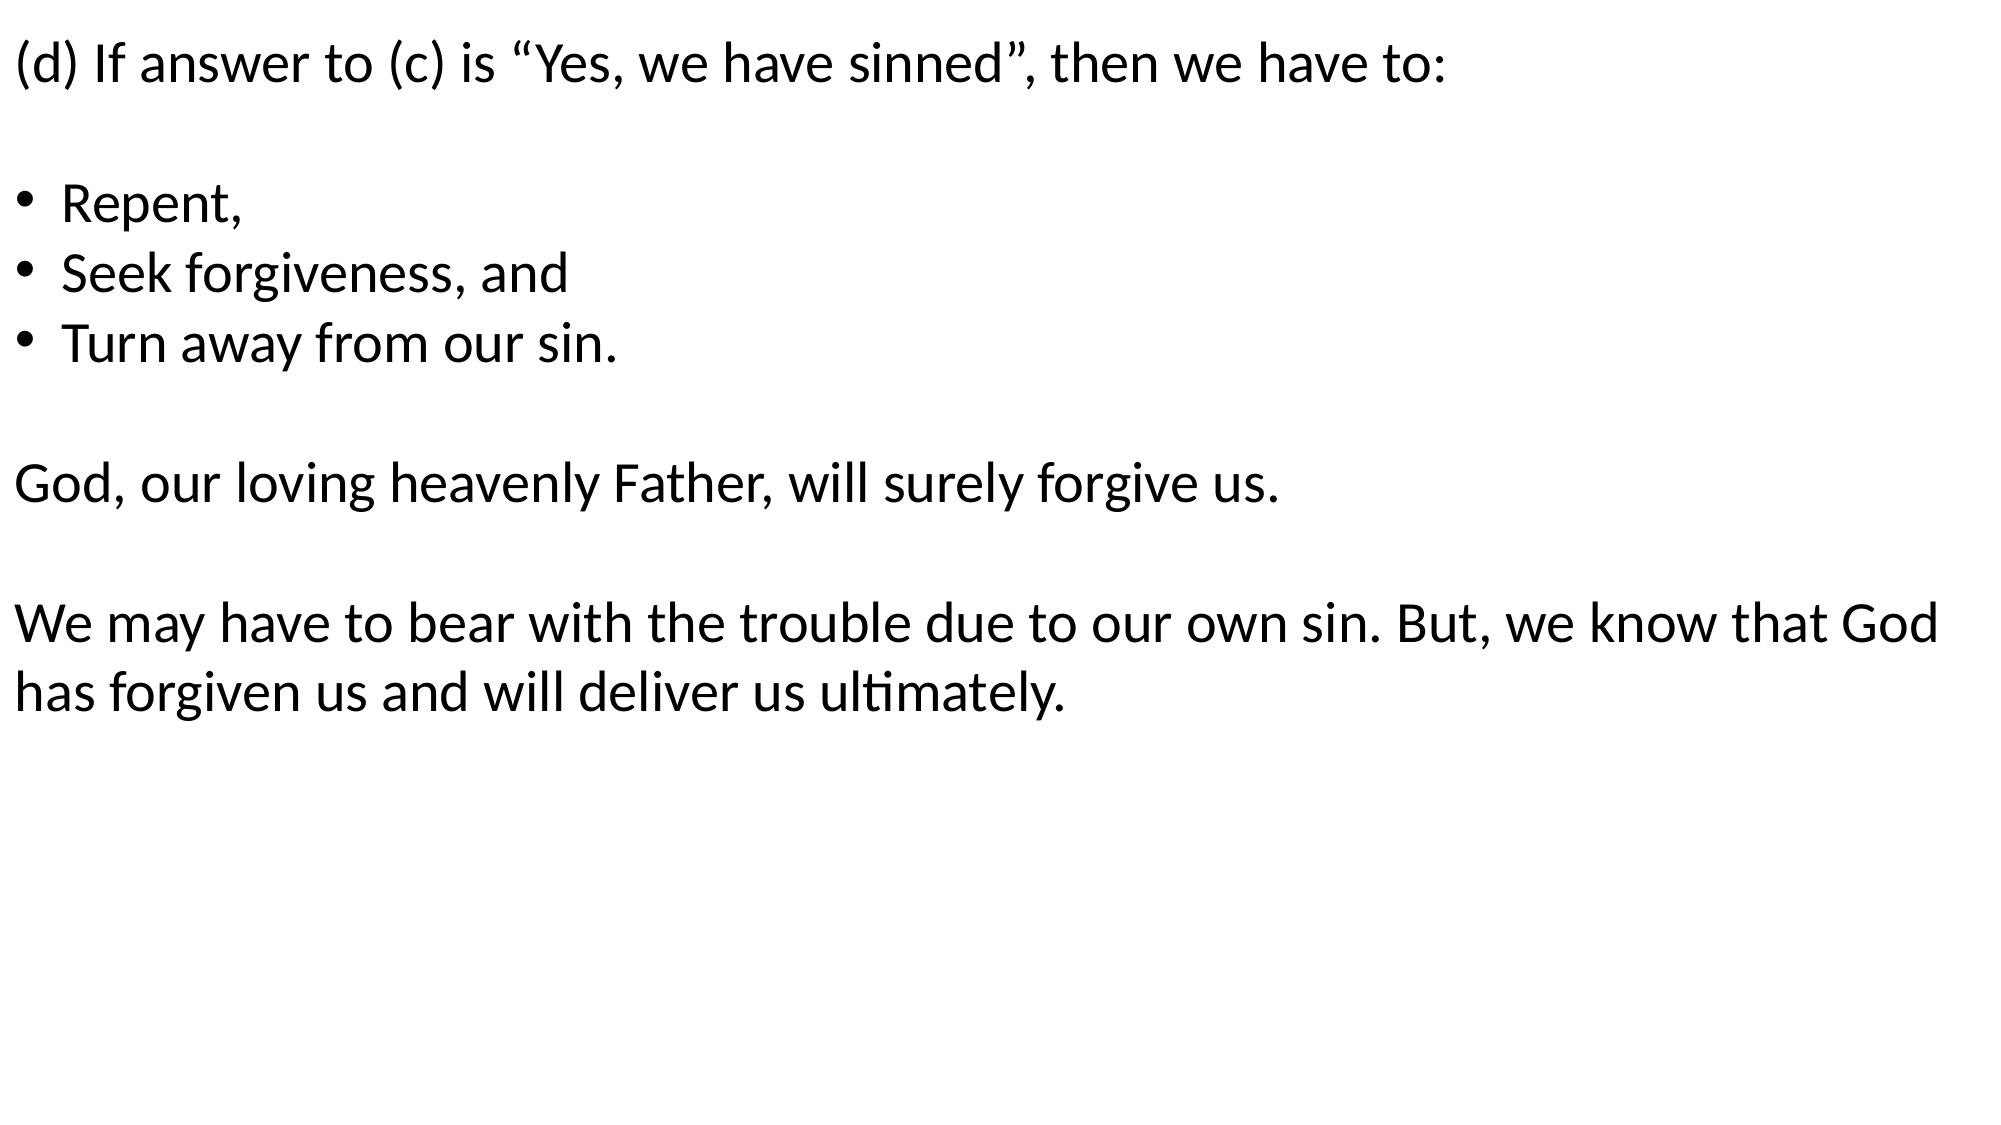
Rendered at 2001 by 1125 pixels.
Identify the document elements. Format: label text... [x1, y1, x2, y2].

text_box (d) If answer to (c) is “Yes, we have sinned”, then we have to: Repent, Seek forgiveness, and Turn away from our sin. God, our loving heavenly Father, will surely forgive us. We may have to bear with the trouble due to our own sin. But, we know that God has forgiven us and will deliver us ultimately. [0, 16, 2000, 731]
